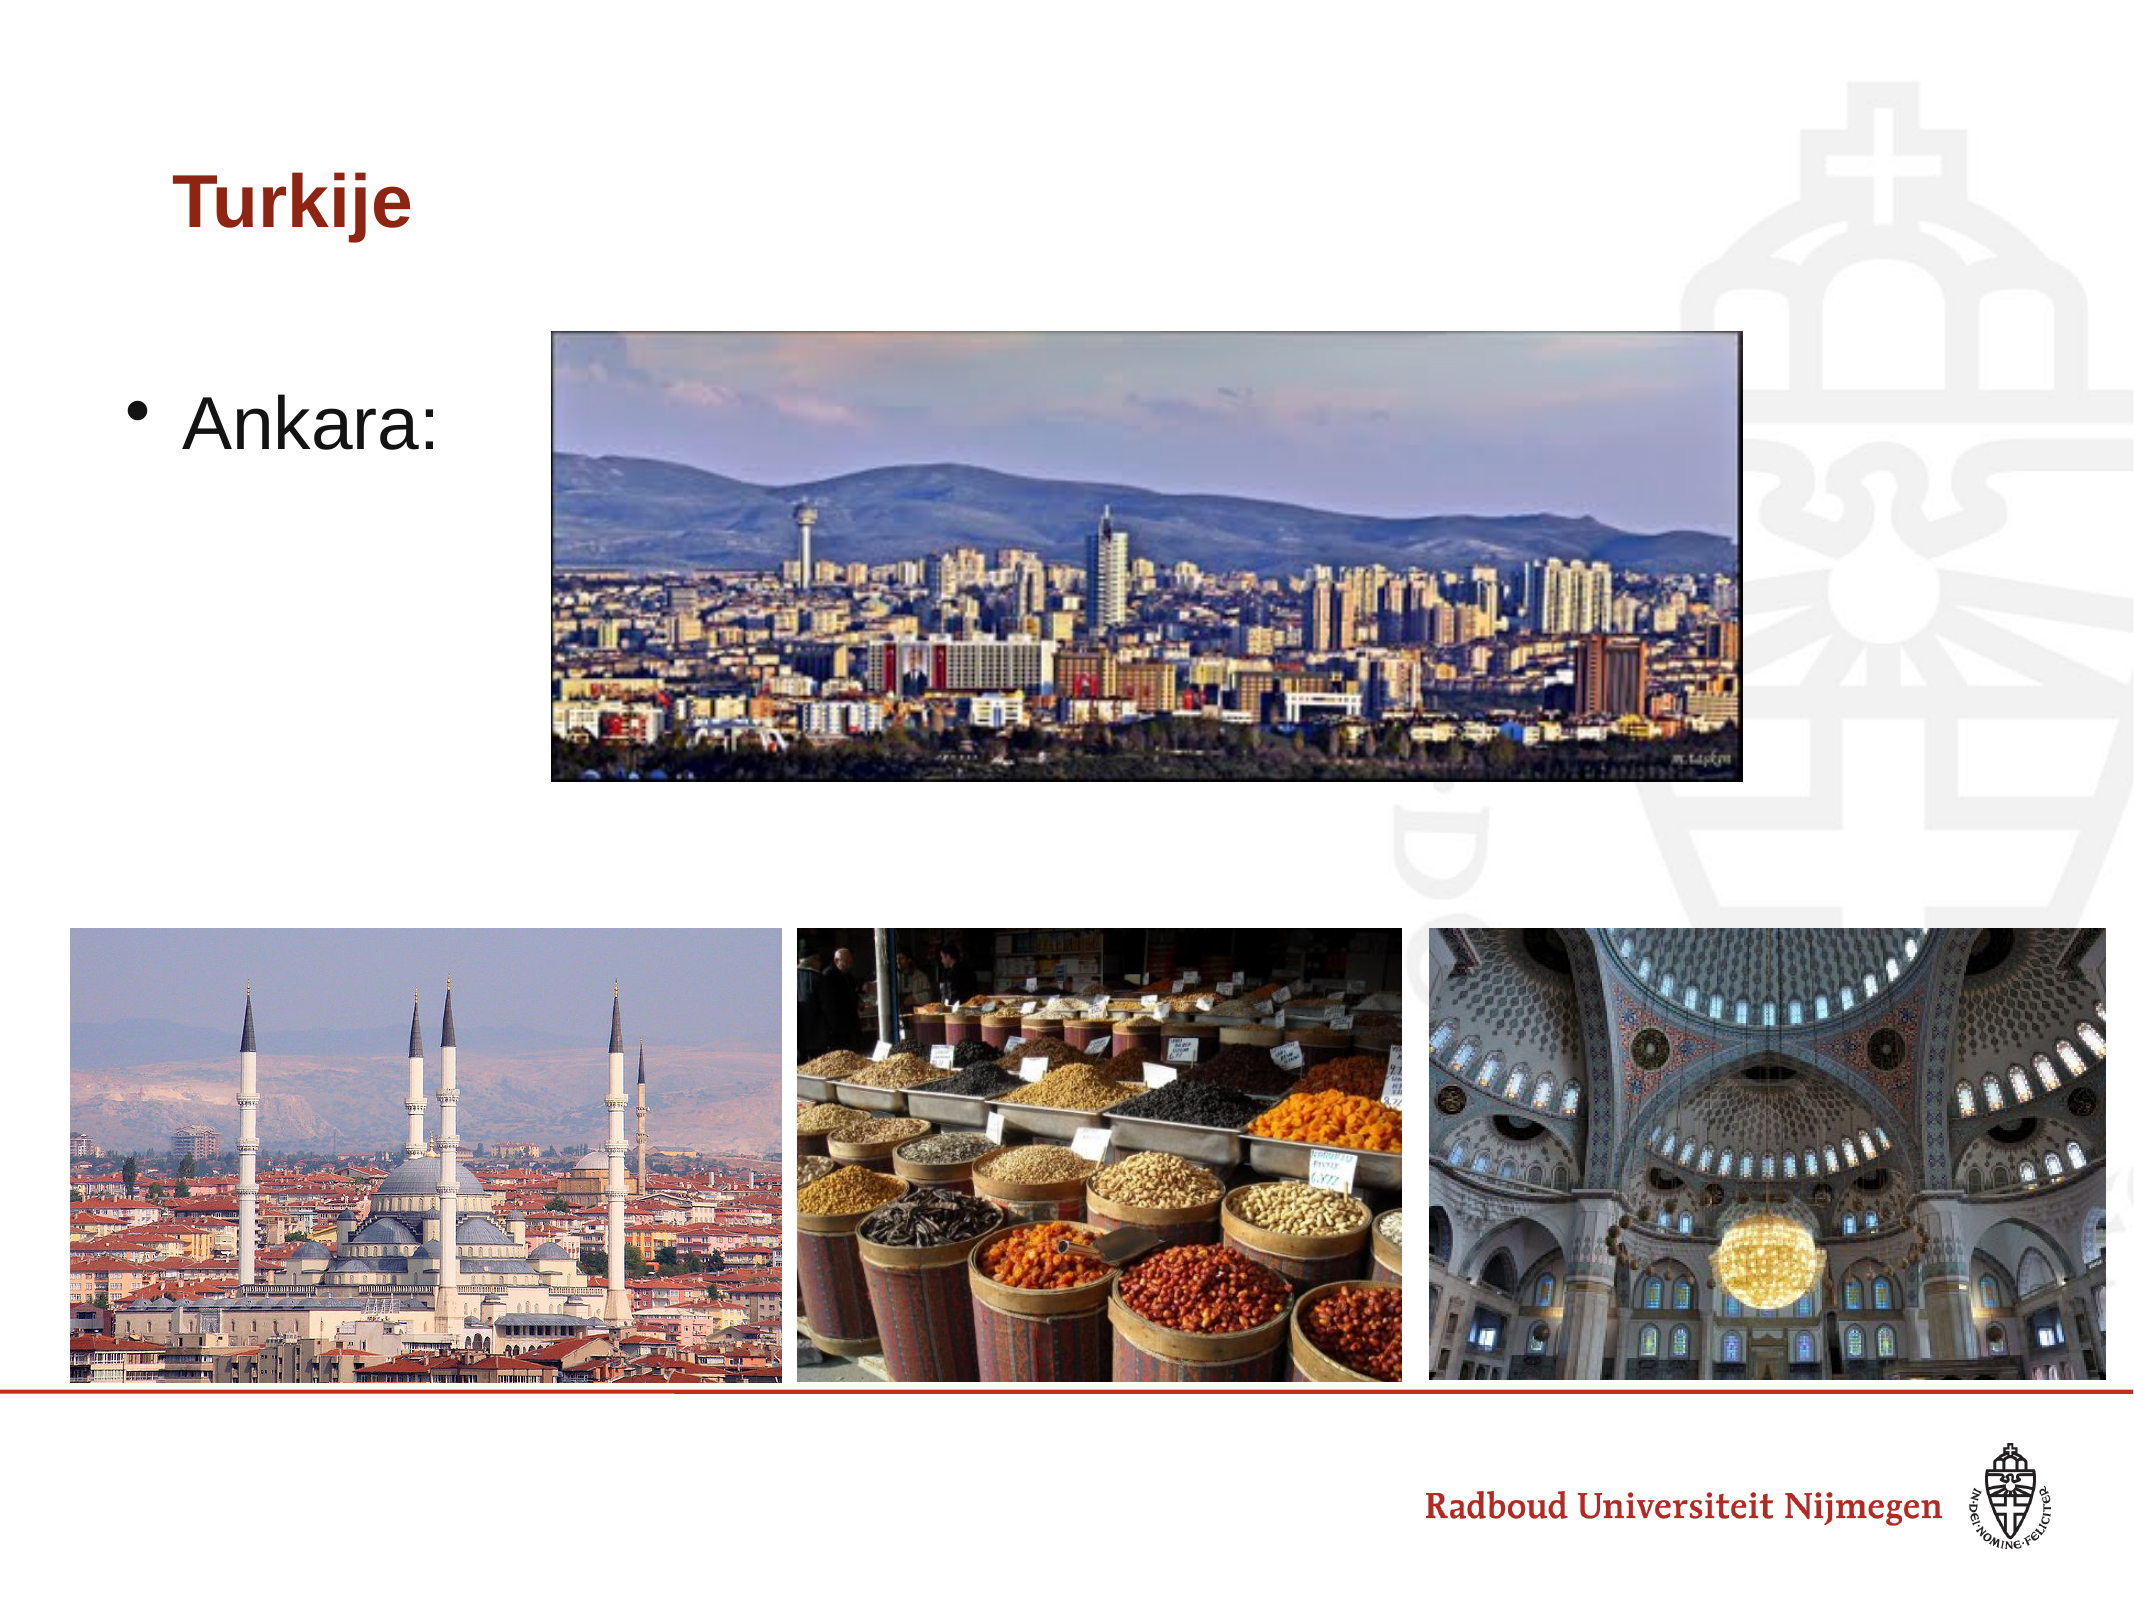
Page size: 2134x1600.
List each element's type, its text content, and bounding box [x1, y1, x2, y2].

picture [0, 0, 2134, 1389]
title Turkije [163, 143, 1978, 318]
list Ankara: [116, 365, 1931, 1353]
picture [0, 1394, 2134, 1600]
